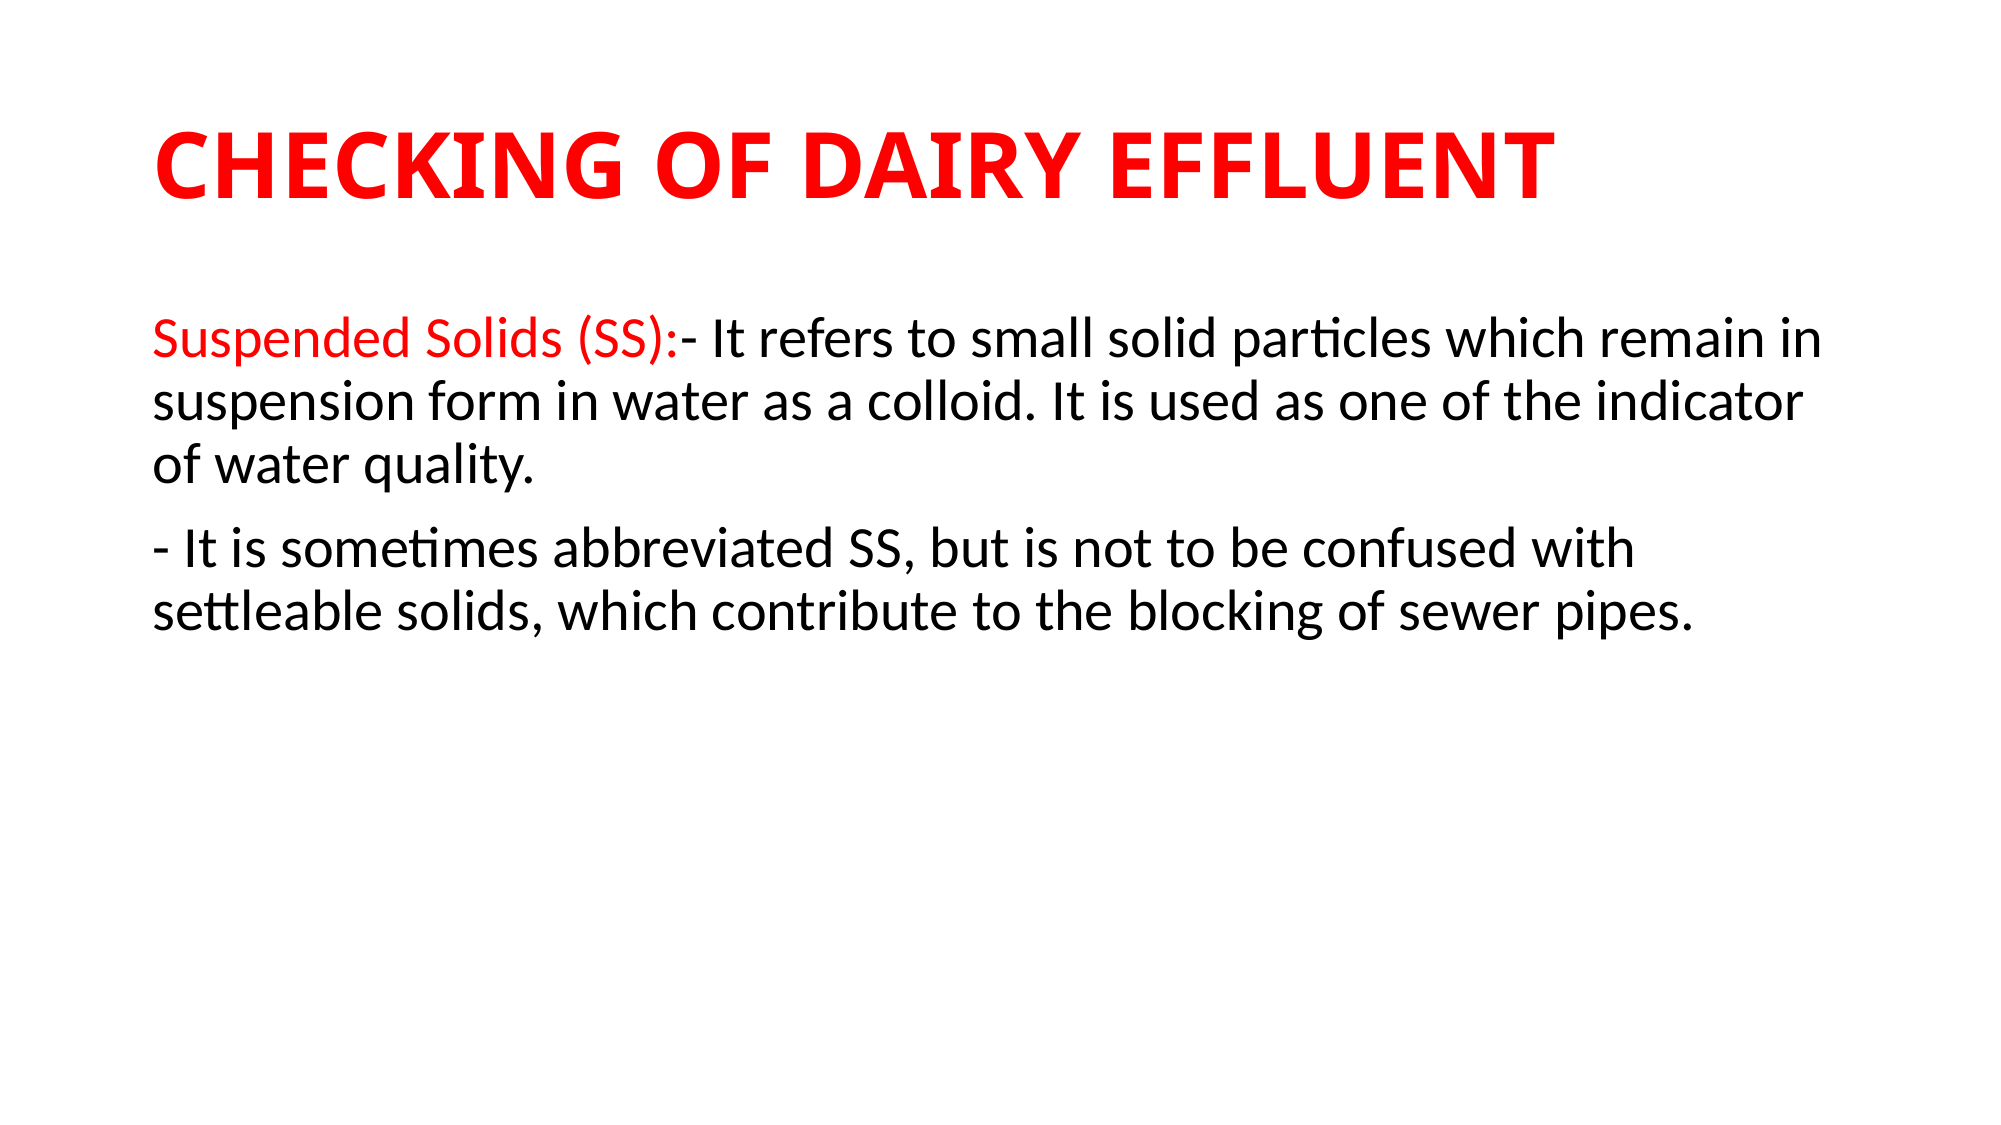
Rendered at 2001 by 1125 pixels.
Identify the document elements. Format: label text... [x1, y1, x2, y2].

title CHECKING OF DAIRY EFFLUENT [137, 59, 1863, 278]
list Suspended Solids (SS):- It refers to small solid particles which remain in suspension form in water as a colloid. It is used as one of the indicator of water quality. - It is sometimes abbreviated SS, but is not to be confused with settleable solids, which contribute to the blocking of sewer pipes. [137, 299, 1863, 1014]
